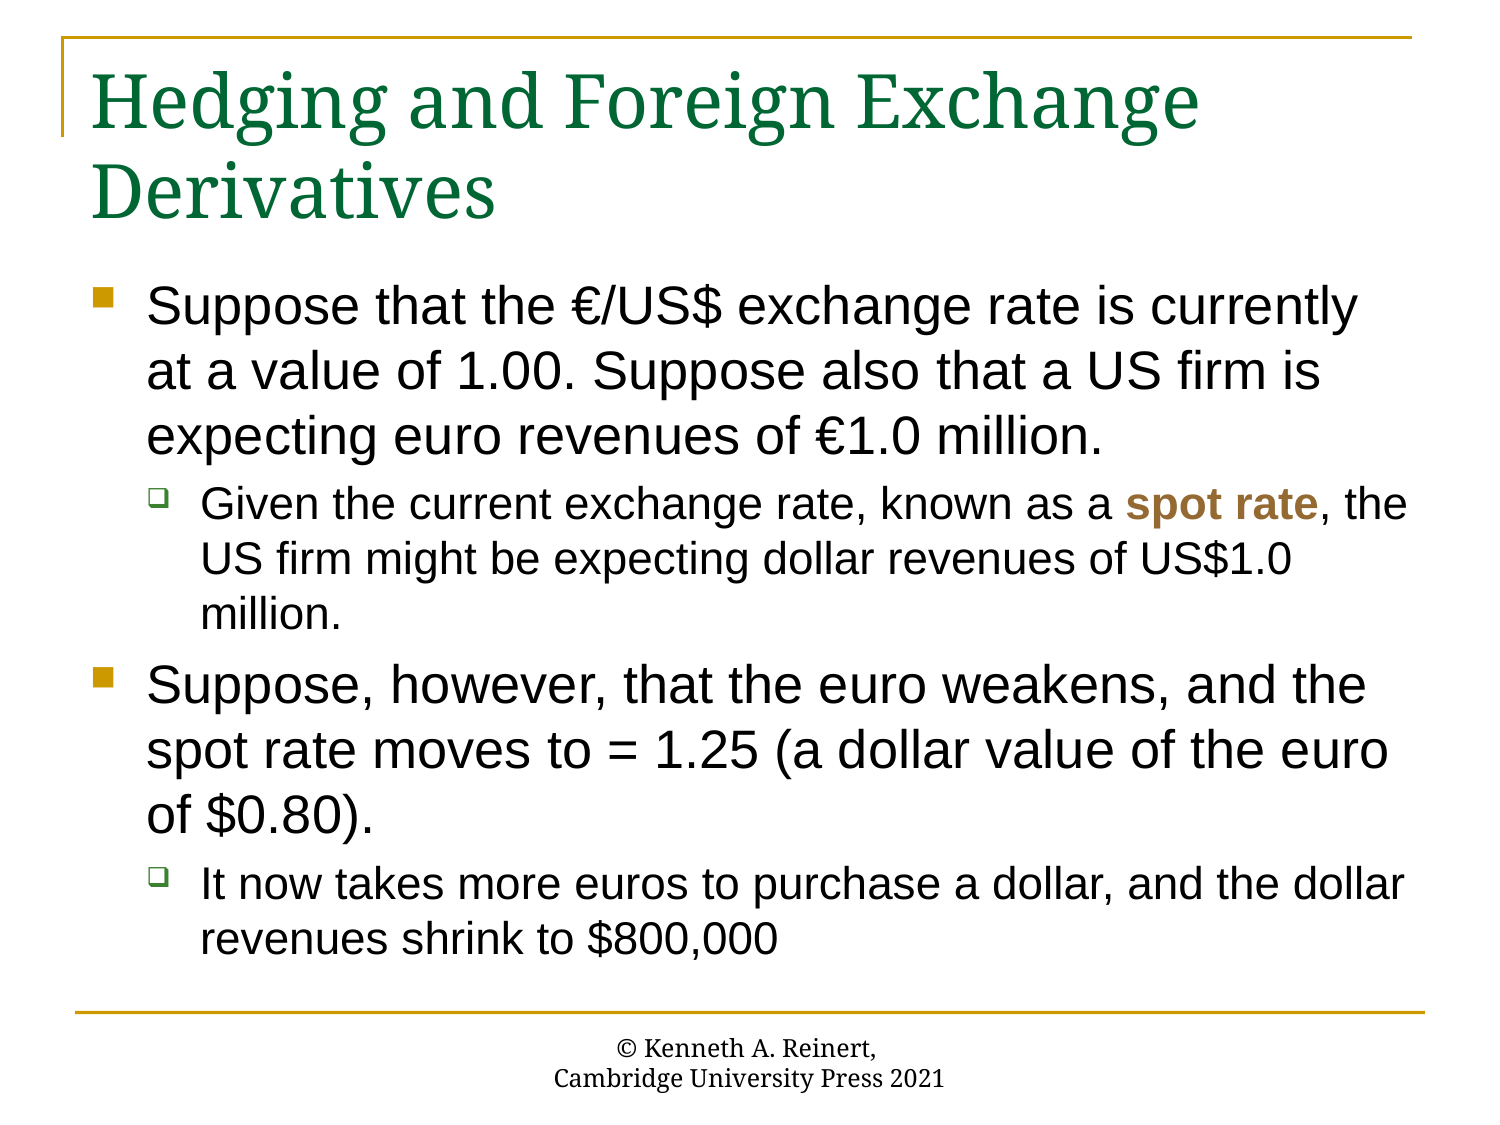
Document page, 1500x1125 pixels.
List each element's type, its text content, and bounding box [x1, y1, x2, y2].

list Suppose that the €/US$ exchange rate is currently at a value of 1.00. Suppose also that a US firm is expecting euro revenues of €1.0 million. Given the current exchange rate, known as a spot rate, the US firm might be expecting dollar revenues of US$1.0 million. Suppose, however, that the euro weakens, and the spot rate moves to = 1.25 (a dollar value of the euro of $0.80). It now takes more euros to purchase a dollar, and the dollar revenues shrink to $800,000 [74, 262, 1426, 1006]
title Hedging and Foreign Exchange Derivatives [74, 45, 1426, 233]
footer © Kenneth A. Reinert, Cambridge University Press 2021 [512, 1024, 988, 1101]
